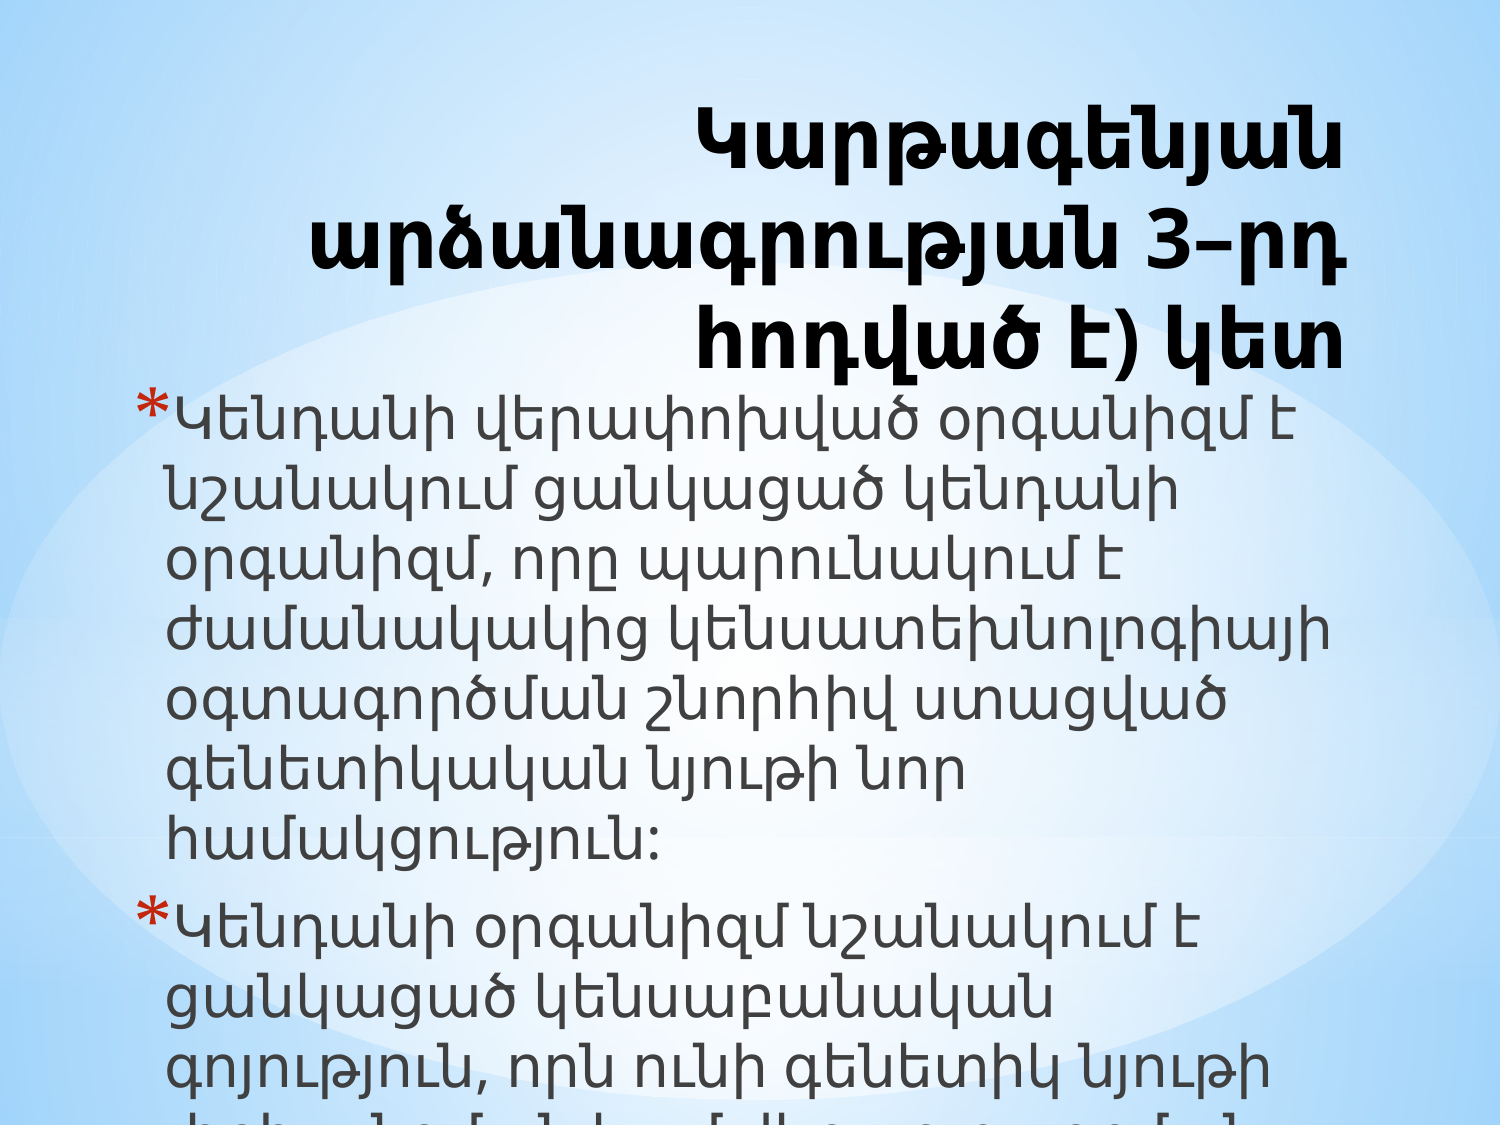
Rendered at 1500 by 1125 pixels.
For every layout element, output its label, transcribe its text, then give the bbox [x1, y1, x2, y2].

title Կարթագենյան արձանագրության 3–րդ հոդված է) կետ [100, 78, 1363, 362]
list Կենդանի վերափոխված օրգանիզմ է նշանակում ցանկացած կենդանի օրգանիզմ, որը պարունակում է ժամանակակից կենսատեխնոլոգիայի օգտագործման շնորհիվ ստացված գենետիկական նյութի նոր համակցություն: Կենդանի օրգանիզմ նշանակում է ցանկացած կենսաբանական գոյություն, որն ունի գենետիկ նյութի փոխանցման կամ վերարտադրման ընդունակություն: [112, 373, 1353, 1125]
